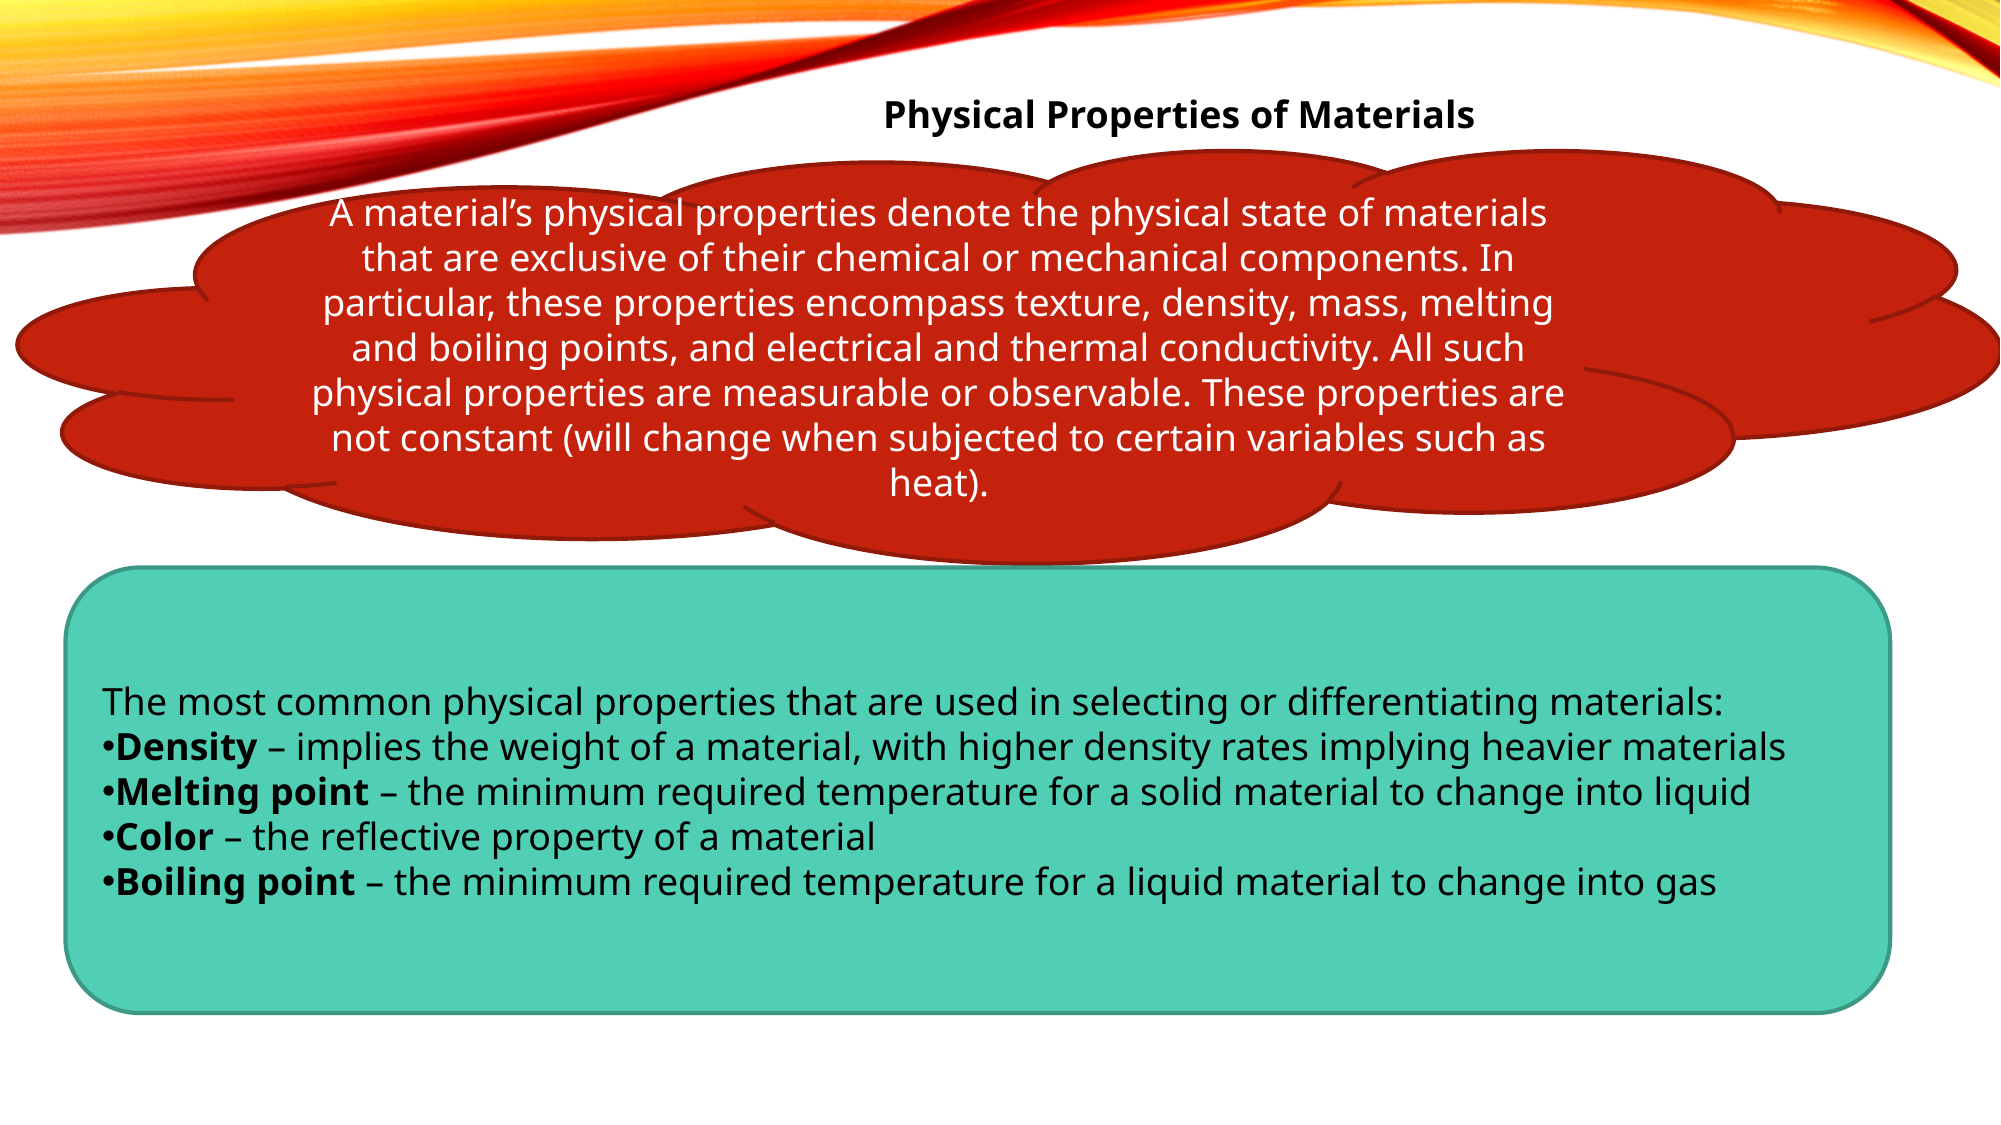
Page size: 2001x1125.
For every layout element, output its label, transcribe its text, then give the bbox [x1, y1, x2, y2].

picture [0, 0, 2000, 237]
text_box The most common physical properties that are used in selecting or differentiating materials: Density – implies the weight of a material, with higher density rates implying heavier materials Melting point – the minimum required temperature for a solid material to change into liquid Color – the reflective property of a material Boiling point – the minimum required temperature for a liquid material to change into gas [63, 565, 1893, 1016]
text_box A material’s physical properties denote the physical state of materials that are exclusive of their chemical or mechanical components. In particular, these properties encompass texture, density, mass, melting and boiling points, and electrical and thermal conductivity. All such physical properties are measurable or observable. These properties are not constant (will change when subjected to certain variables such as heat). [15, 148, 2000, 565]
text_box Physical Properties of Materials [868, 83, 1868, 144]
